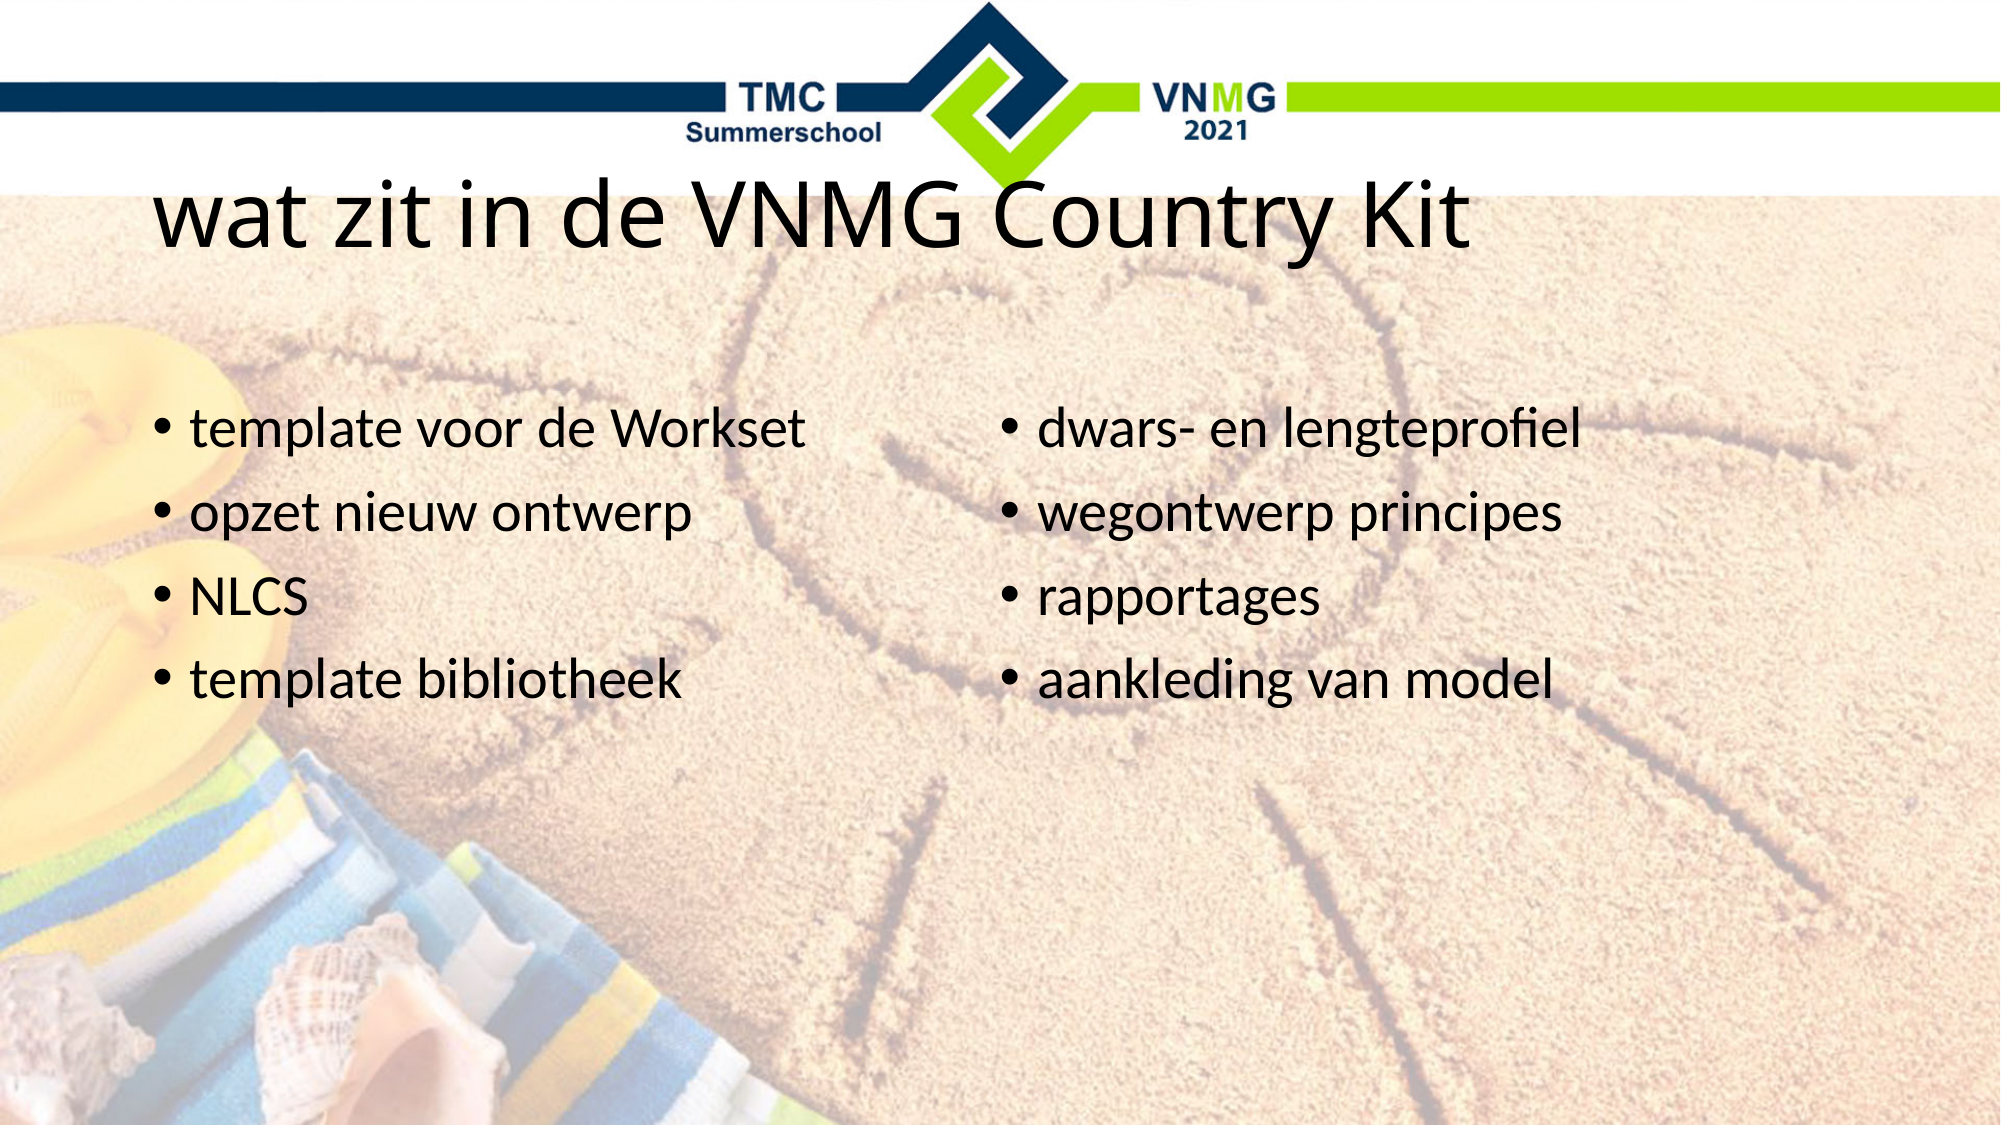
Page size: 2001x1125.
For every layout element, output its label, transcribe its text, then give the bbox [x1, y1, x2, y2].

picture [0, 0, 2001, 1125]
text_box dwars- en lengteprofiel wegontwerp principes rapportages aankleding van model [984, 299, 1744, 1014]
list template voor de Workset opzet nieuw ontwerp NLCS template bibliotheek [137, 299, 897, 1014]
title wat zit in de VNMG Country Kit [137, 59, 1863, 278]
